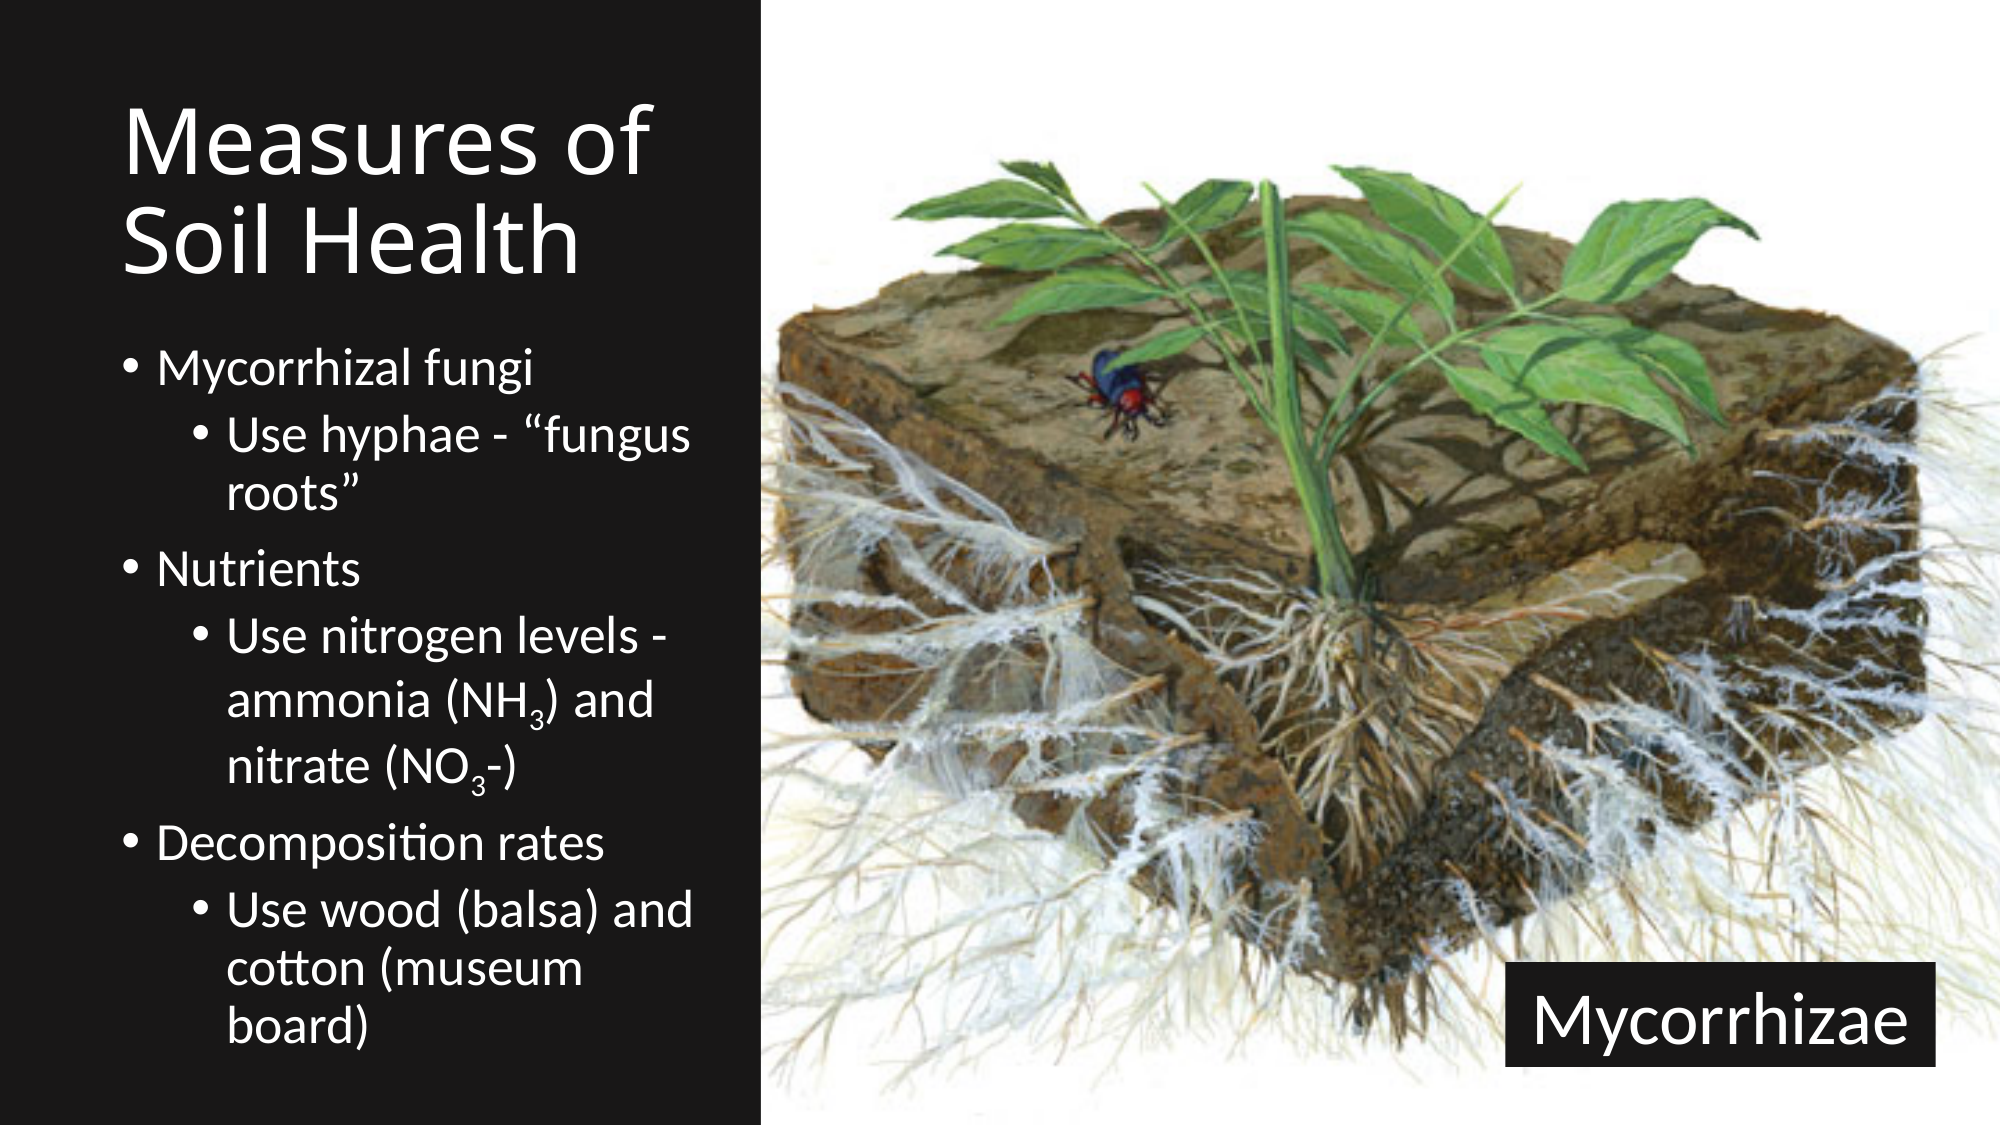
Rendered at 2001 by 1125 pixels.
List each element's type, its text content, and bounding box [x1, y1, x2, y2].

title Measures of Soil Health [106, 56, 706, 331]
list Mycorrhizal fungi Use hyphae - “fungus roots” Nutrients Use nitrogen levels - ammonia (NH3) and nitrate (NO3-) Decomposition rates Use wood (balsa) and cotton (museum board) [106, 331, 731, 1069]
picture [760, 0, 2000, 1125]
